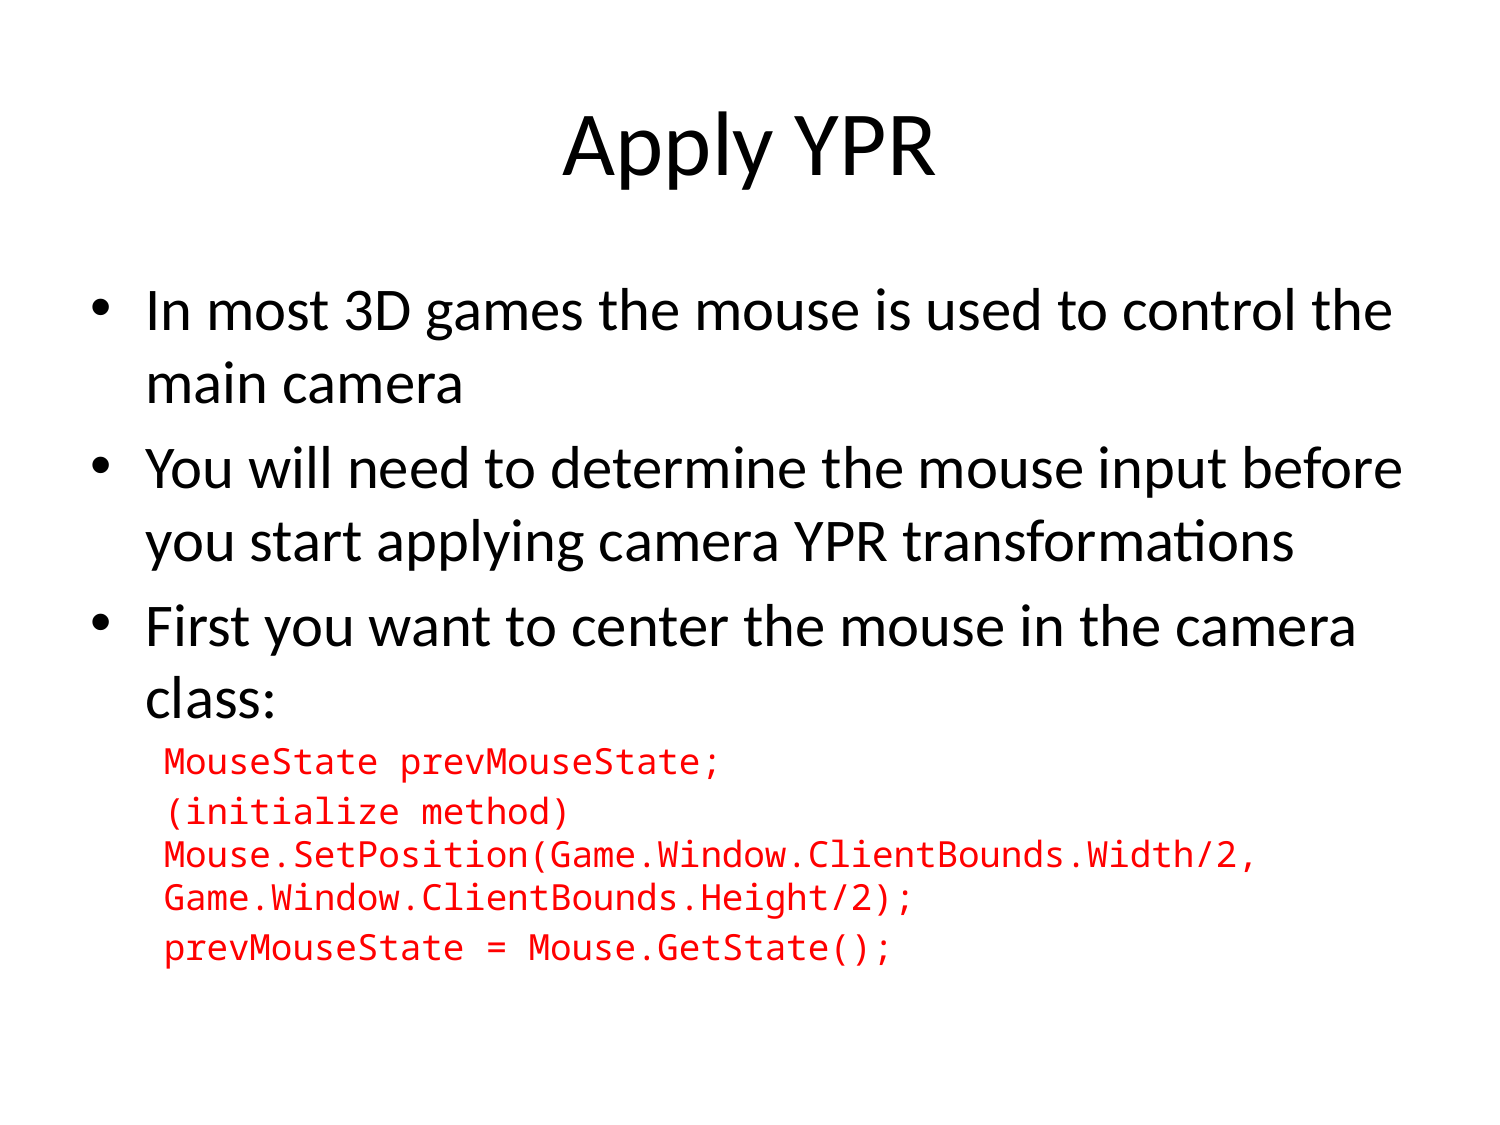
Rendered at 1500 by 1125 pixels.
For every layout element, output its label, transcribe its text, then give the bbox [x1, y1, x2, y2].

list In most 3D games the mouse is used to control the main camera You will need to determine the mouse input before you start applying camera YPR transformations First you want to center the mouse in the camera class: MouseState prevMouseState; (initialize method) Mouse.SetPosition(Game.Window.ClientBounds.Width/2, Game.Window.ClientBounds.Height/2); prevMouseState = Mouse.GetState(); [75, 262, 1425, 1005]
title Apply YPR [75, 45, 1425, 233]
